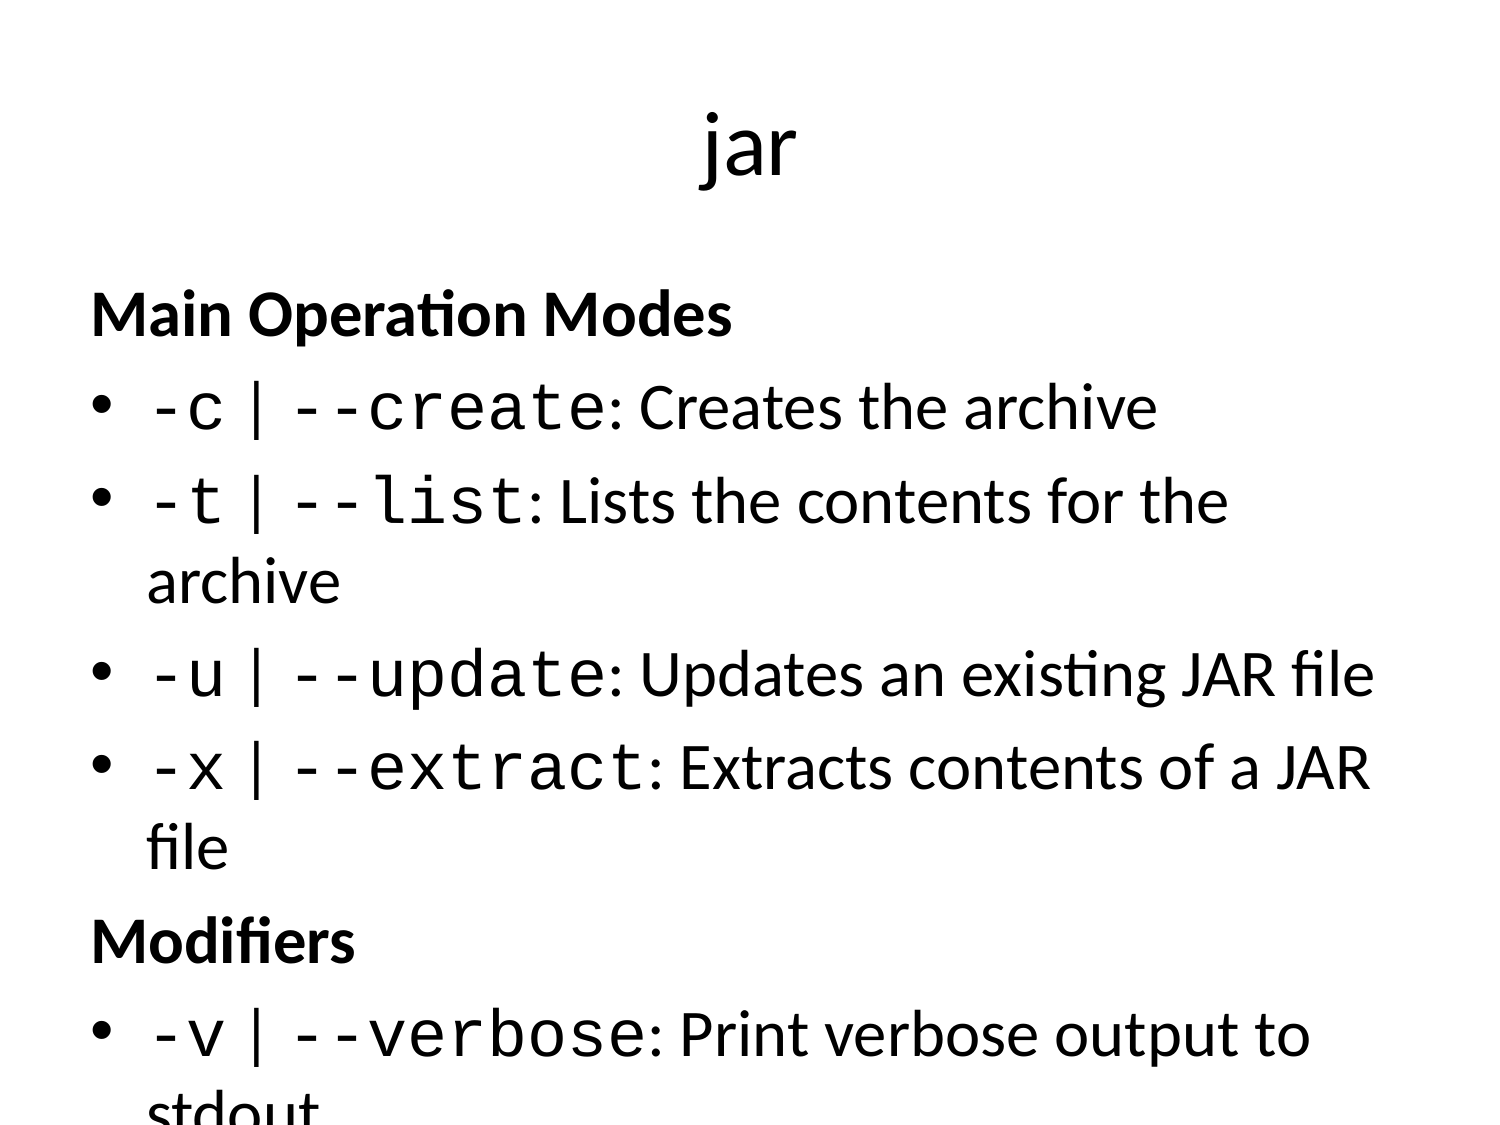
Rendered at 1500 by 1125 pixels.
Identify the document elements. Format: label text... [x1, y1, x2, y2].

title jar [75, 45, 1425, 233]
list Main Operation Modes -c | --create: Creates the archive -t | --list: Lists the contents for the archive -u | --update: Updates an existing JAR file -x | --extract: Extracts contents of a JAR file Modifiers -v | --verbose: Print verbose output to stdout -f=FILE | --file=FILE: specifies the archive filename FILE -C DIR: changes to the specified directory and includes the files specified @FILE: CLI options can be found in FILE [75, 262, 1425, 1005]
